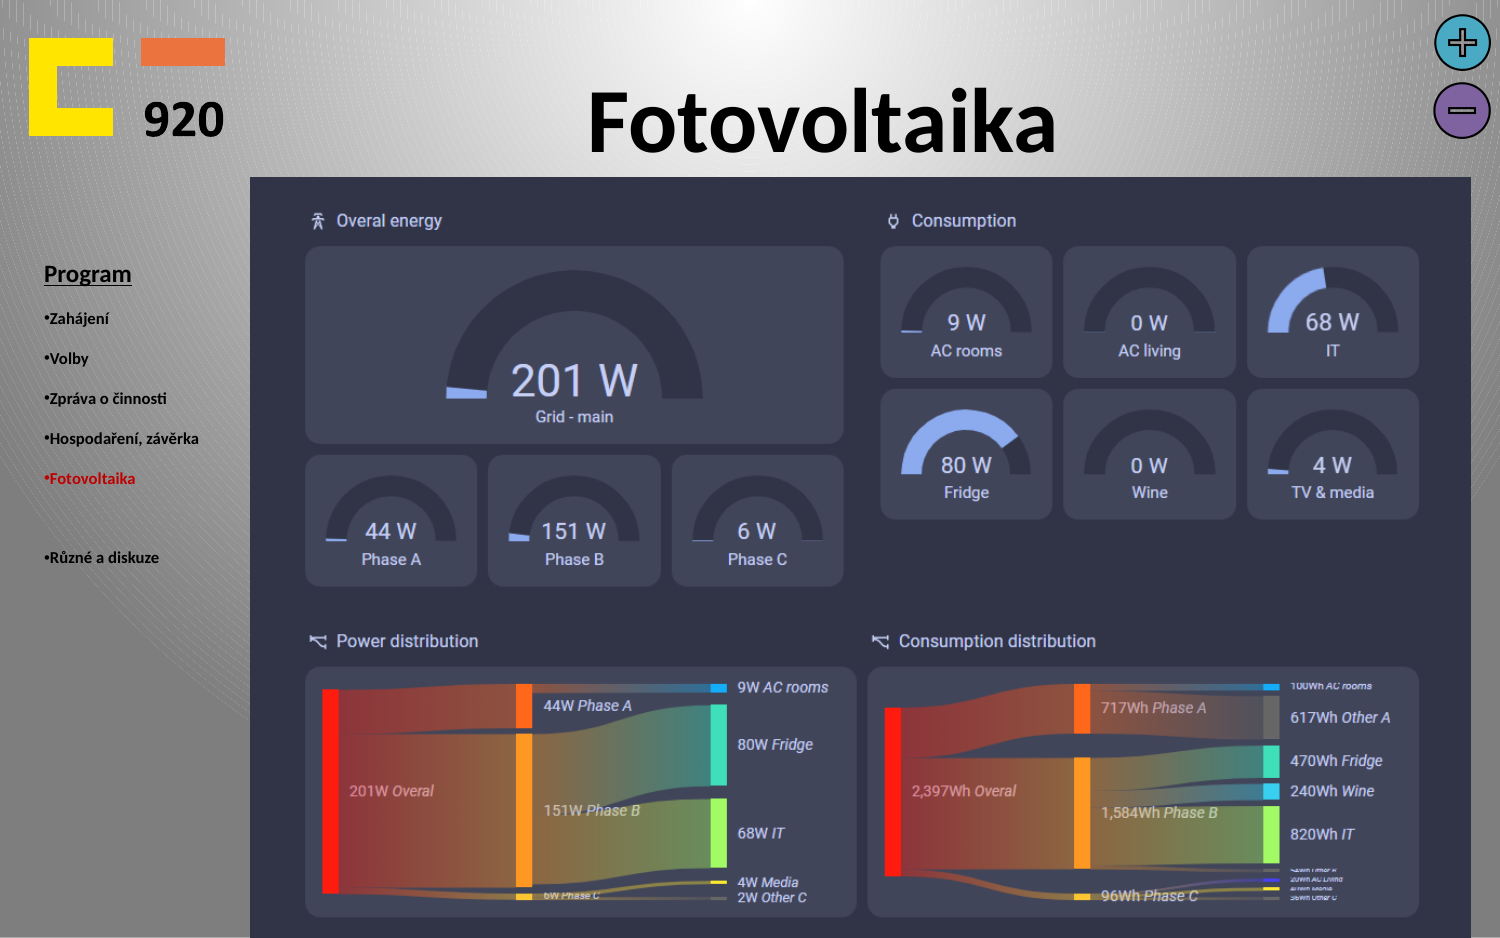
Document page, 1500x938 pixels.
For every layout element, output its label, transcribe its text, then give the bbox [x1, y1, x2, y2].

text_box Program Zahájení Volby Zpráva o činnosti Hospodaření, závěrka Fotovoltaika Různé a diskuze [29, 220, 219, 615]
picture [1427, 7, 1497, 145]
picture [250, 177, 1471, 938]
title Fotovoltaika [242, 37, 1425, 194]
